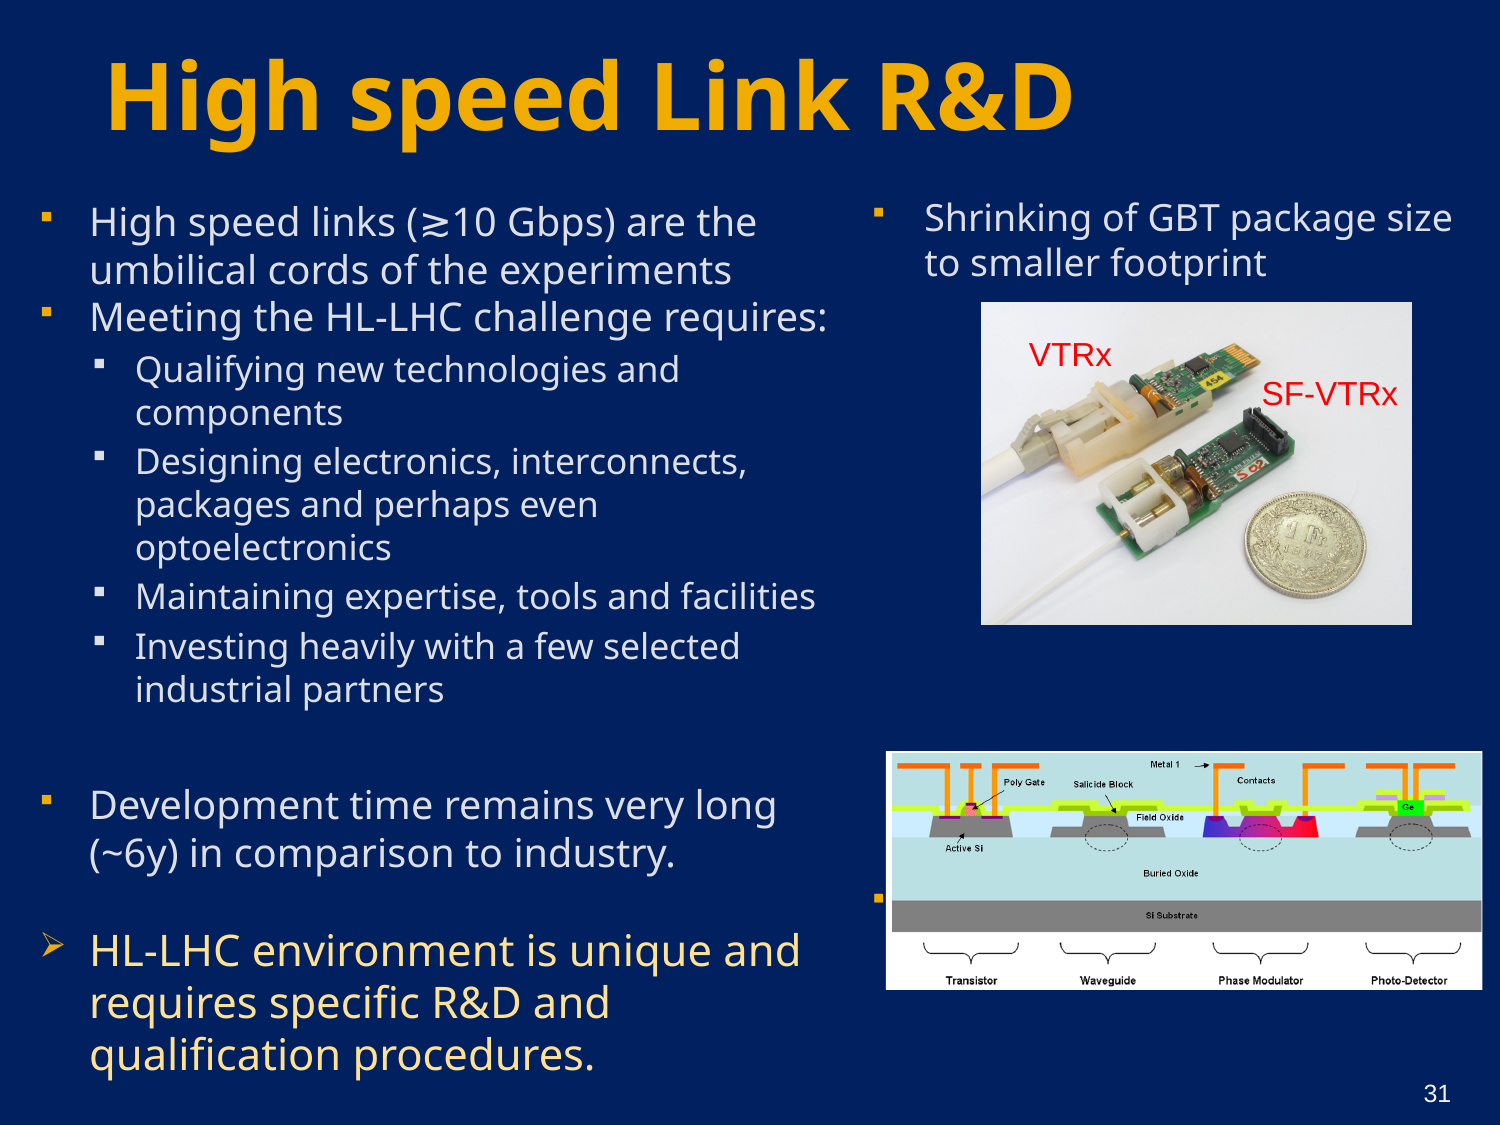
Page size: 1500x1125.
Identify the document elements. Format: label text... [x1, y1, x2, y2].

picture [885, 751, 1483, 990]
list Shrinking of GBT package size to smaller footprint Exploratory Project on Si-photonics for HEP applications [843, 178, 1500, 979]
title High speed Link R&D [88, 7, 1374, 179]
list High speed links (≳10 Gbps) are the umbilical cords of the experiments Meeting the HL-LHC challenge requires: Qualifying new technologies and components Designing electronics, interconnects, packages and perhaps even optoelectronics Maintaining expertise, tools and facilities Investing heavily with a few selected industrial partners Development time remains very long (~6y) in comparison to industry. HL-LHC environment is unique and requires specific R&D and qualification procedures. [5, 182, 869, 1094]
picture [981, 302, 1412, 625]
slide_number 31 [1345, 1062, 1467, 1108]
